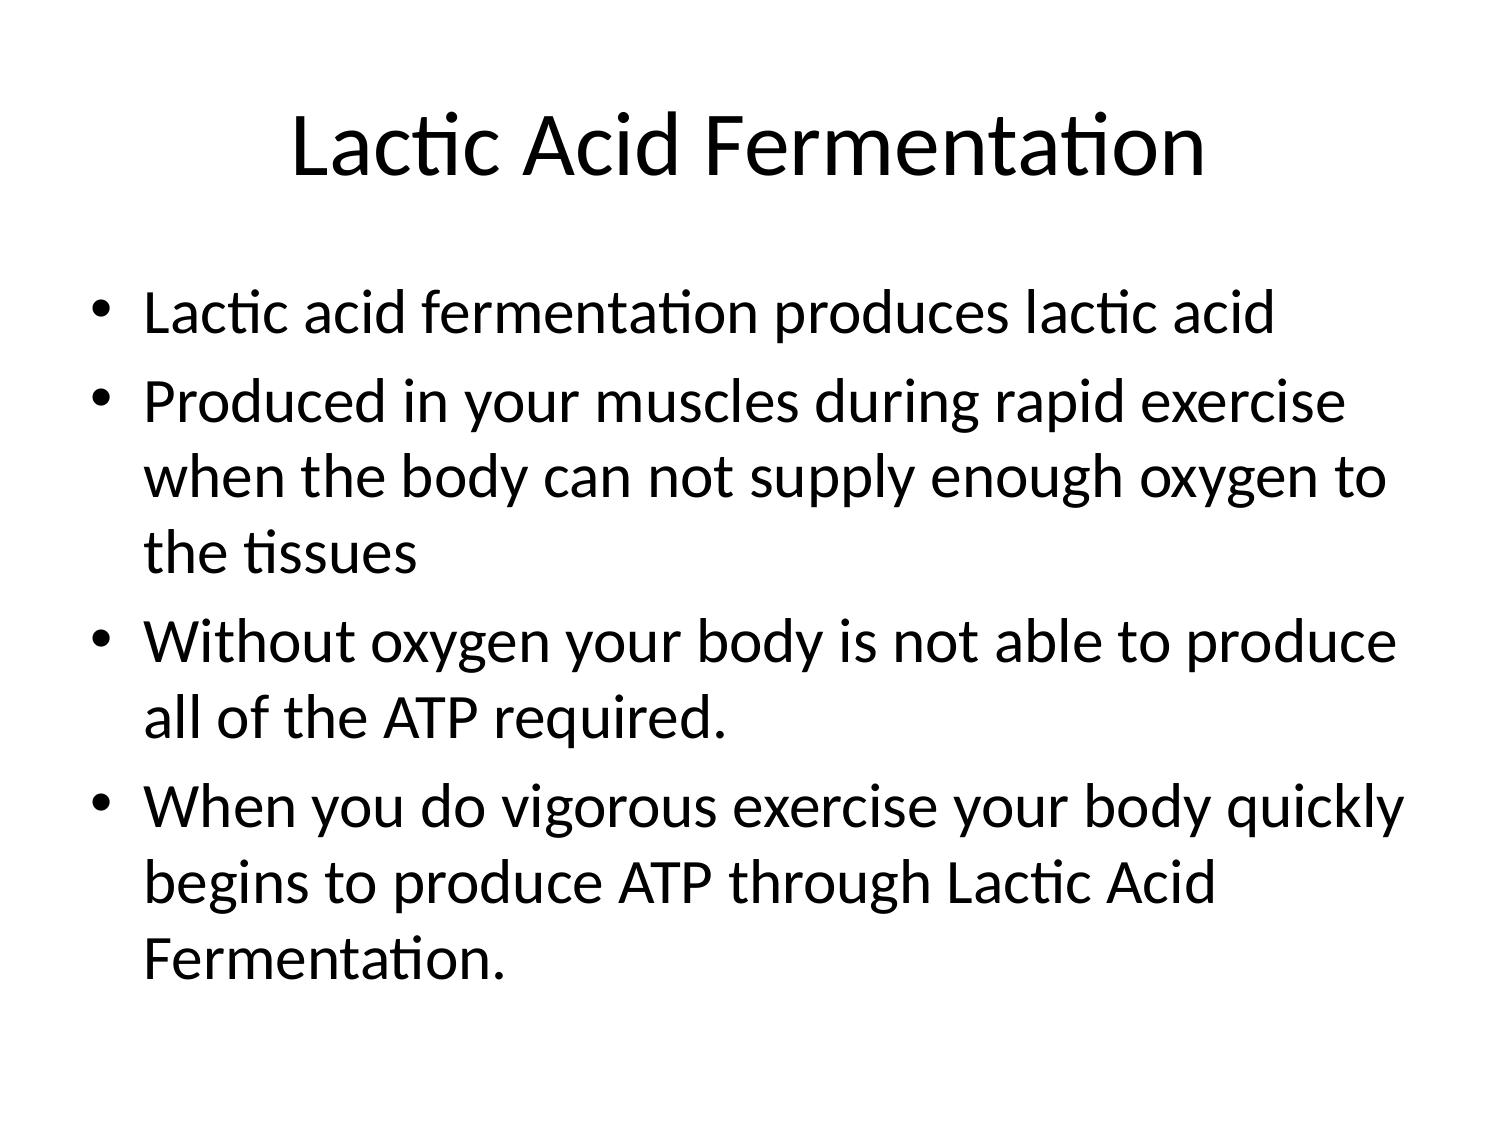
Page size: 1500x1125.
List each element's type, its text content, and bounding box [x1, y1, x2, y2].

list Lactic acid fermentation produces lactic acid Produced in your muscles during rapid exercise when the body can not supply enough oxygen to the tissues Without oxygen your body is not able to produce all of the ATP required. When you do vigorous exercise your body quickly begins to produce ATP through Lactic Acid Fermentation. [75, 262, 1425, 1005]
title Lactic Acid Fermentation [75, 45, 1425, 233]
